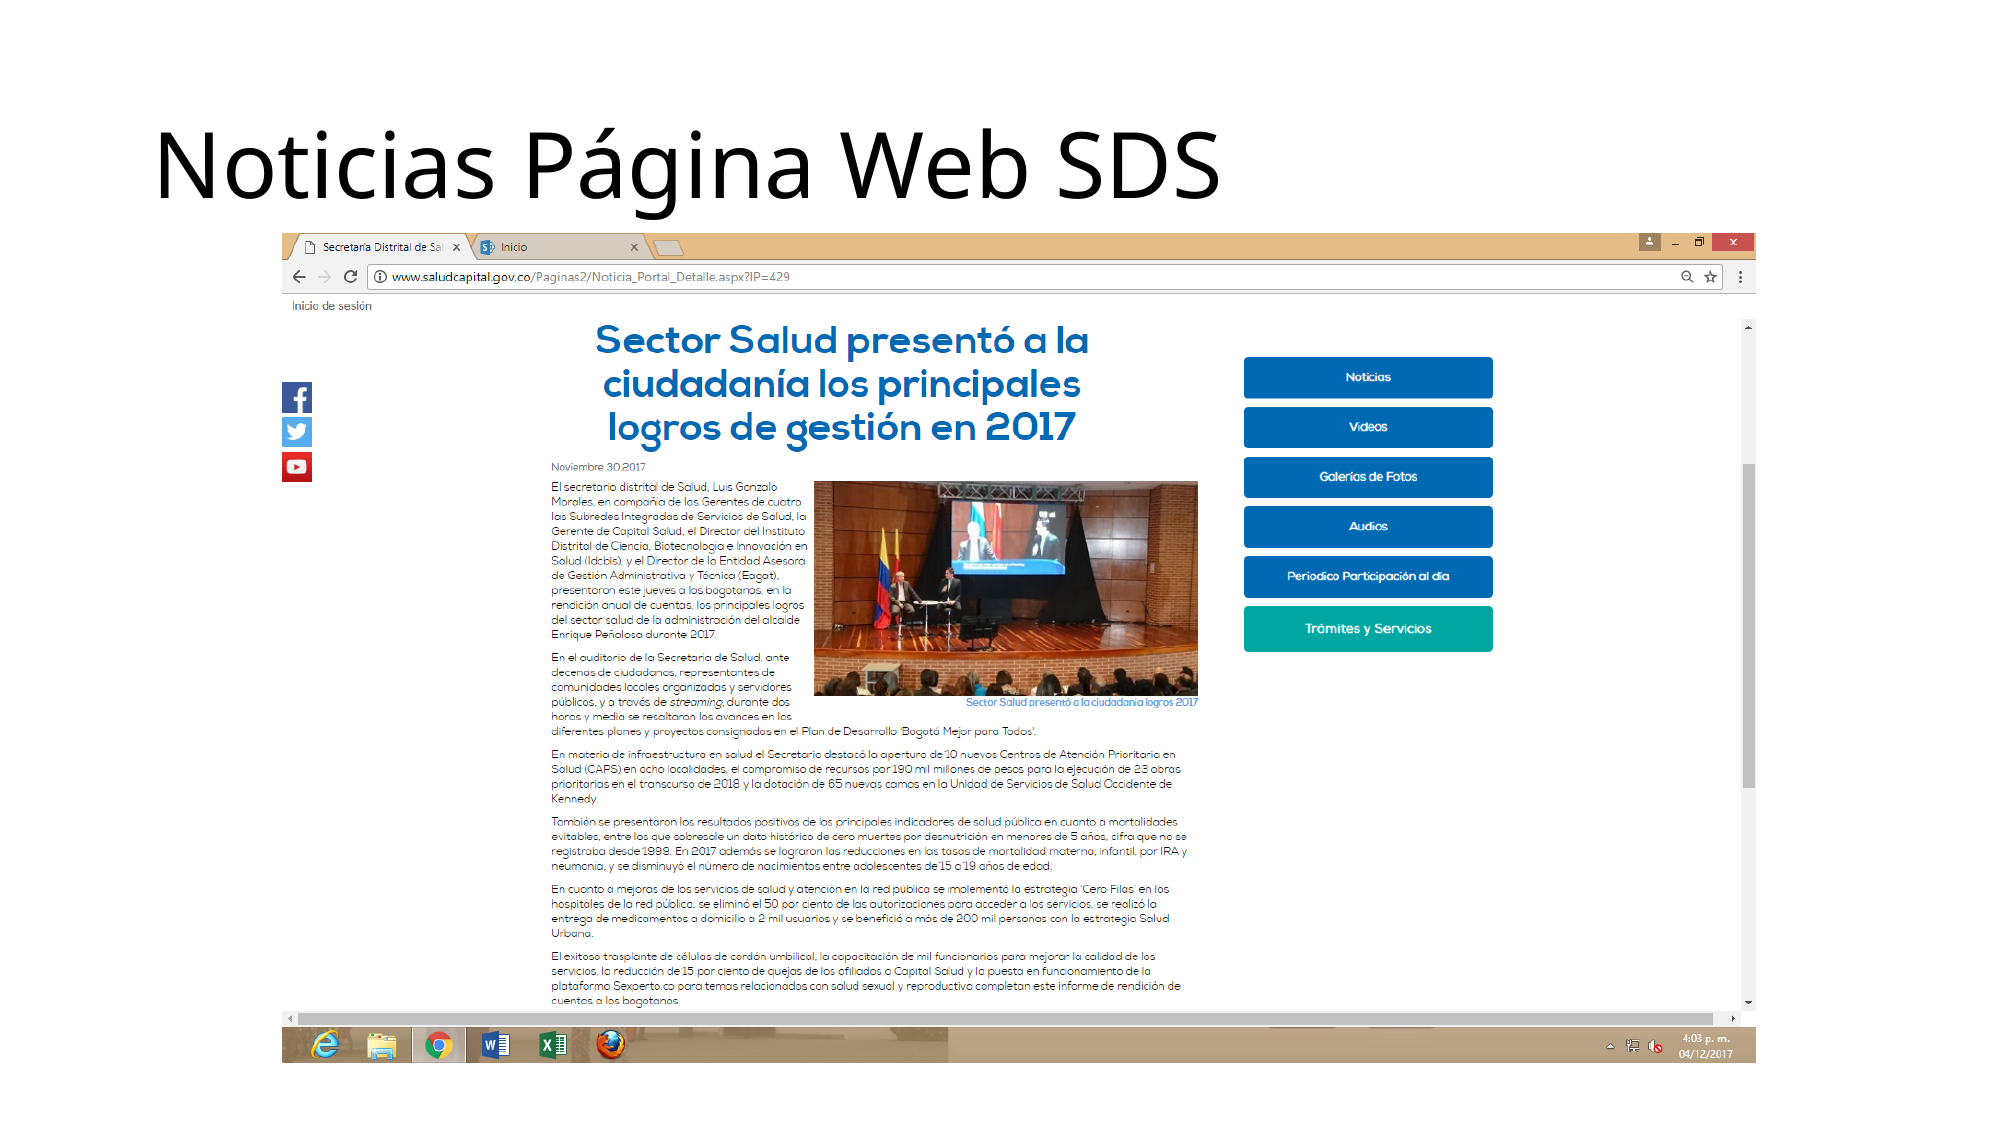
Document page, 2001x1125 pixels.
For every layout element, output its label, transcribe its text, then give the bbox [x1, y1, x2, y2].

title Noticias Página Web SDS [137, 59, 1863, 278]
picture [282, 233, 1756, 1063]
